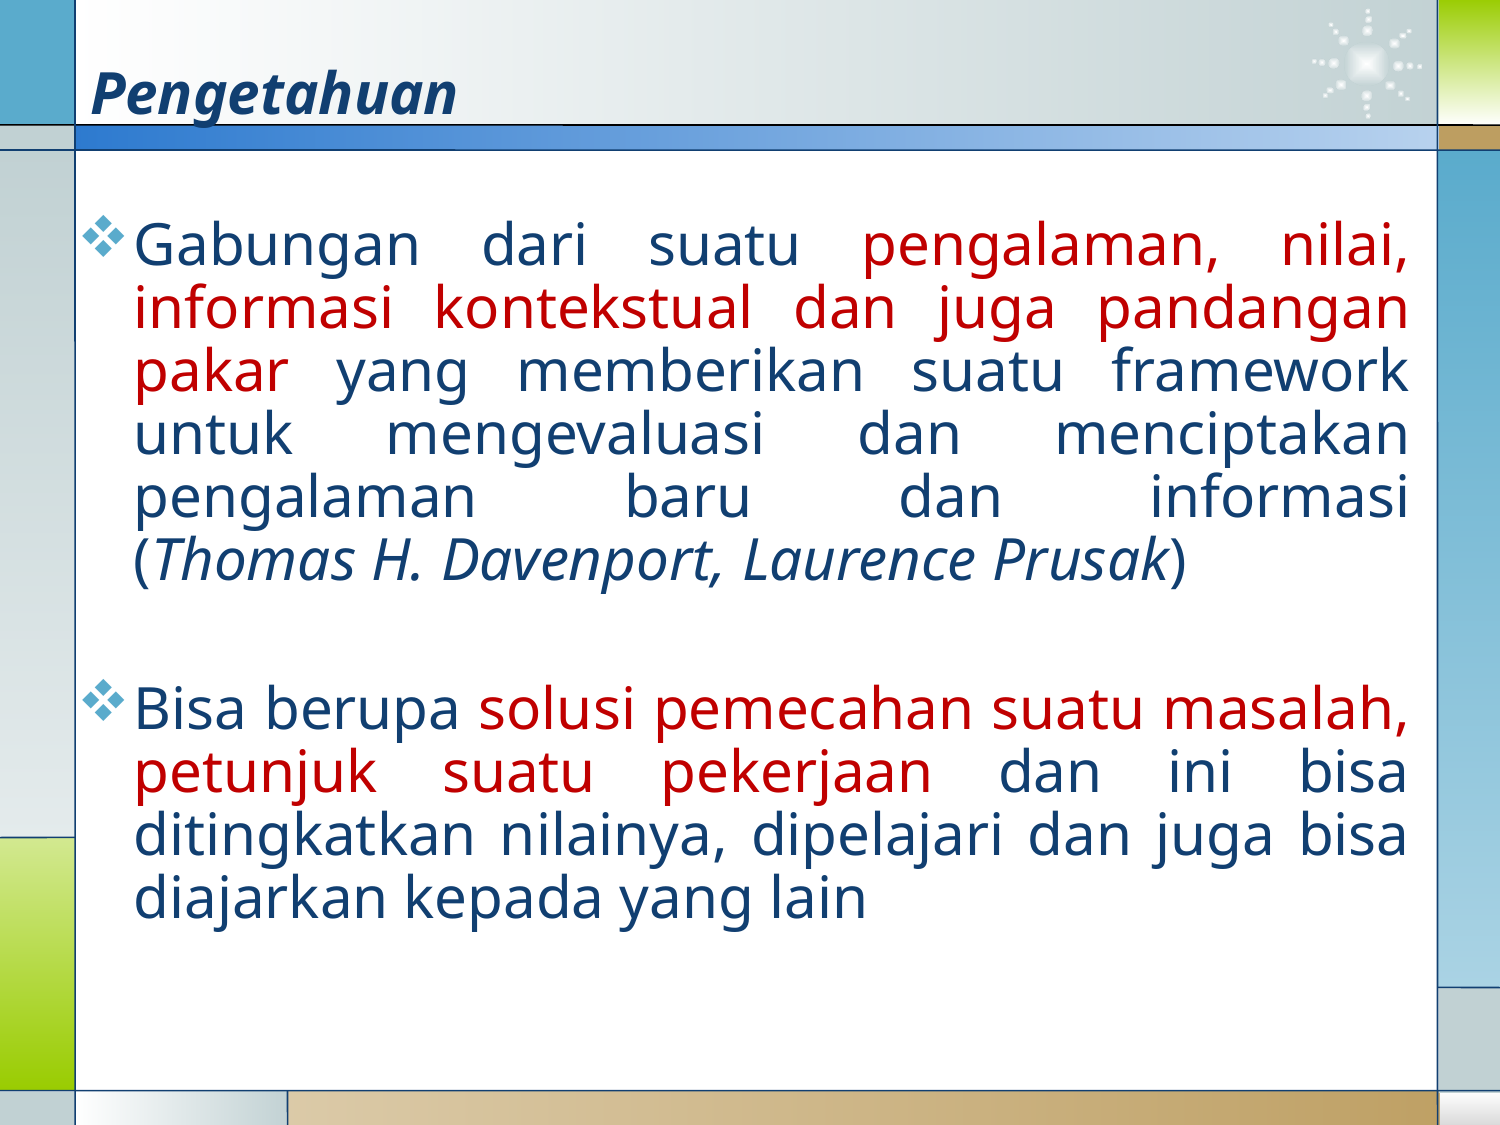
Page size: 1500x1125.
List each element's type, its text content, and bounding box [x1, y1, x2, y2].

list Gabungan dari suatu pengalaman, nilai, informasi kontekstual dan juga pandangan pakar yang memberikan suatu framework untuk mengevaluasi dan menciptakan pengalaman baru dan informasi (Thomas H. Davenport, Laurence Prusak) Bisa berupa solusi pemecahan suatu masalah, petunjuk suatu pekerjaan dan ini bisa ditingkatkan nilainya, dipelajari dan juga bisa diajarkan kepada yang lain [62, 207, 1426, 1083]
title Pengetahuan [74, 44, 1313, 138]
